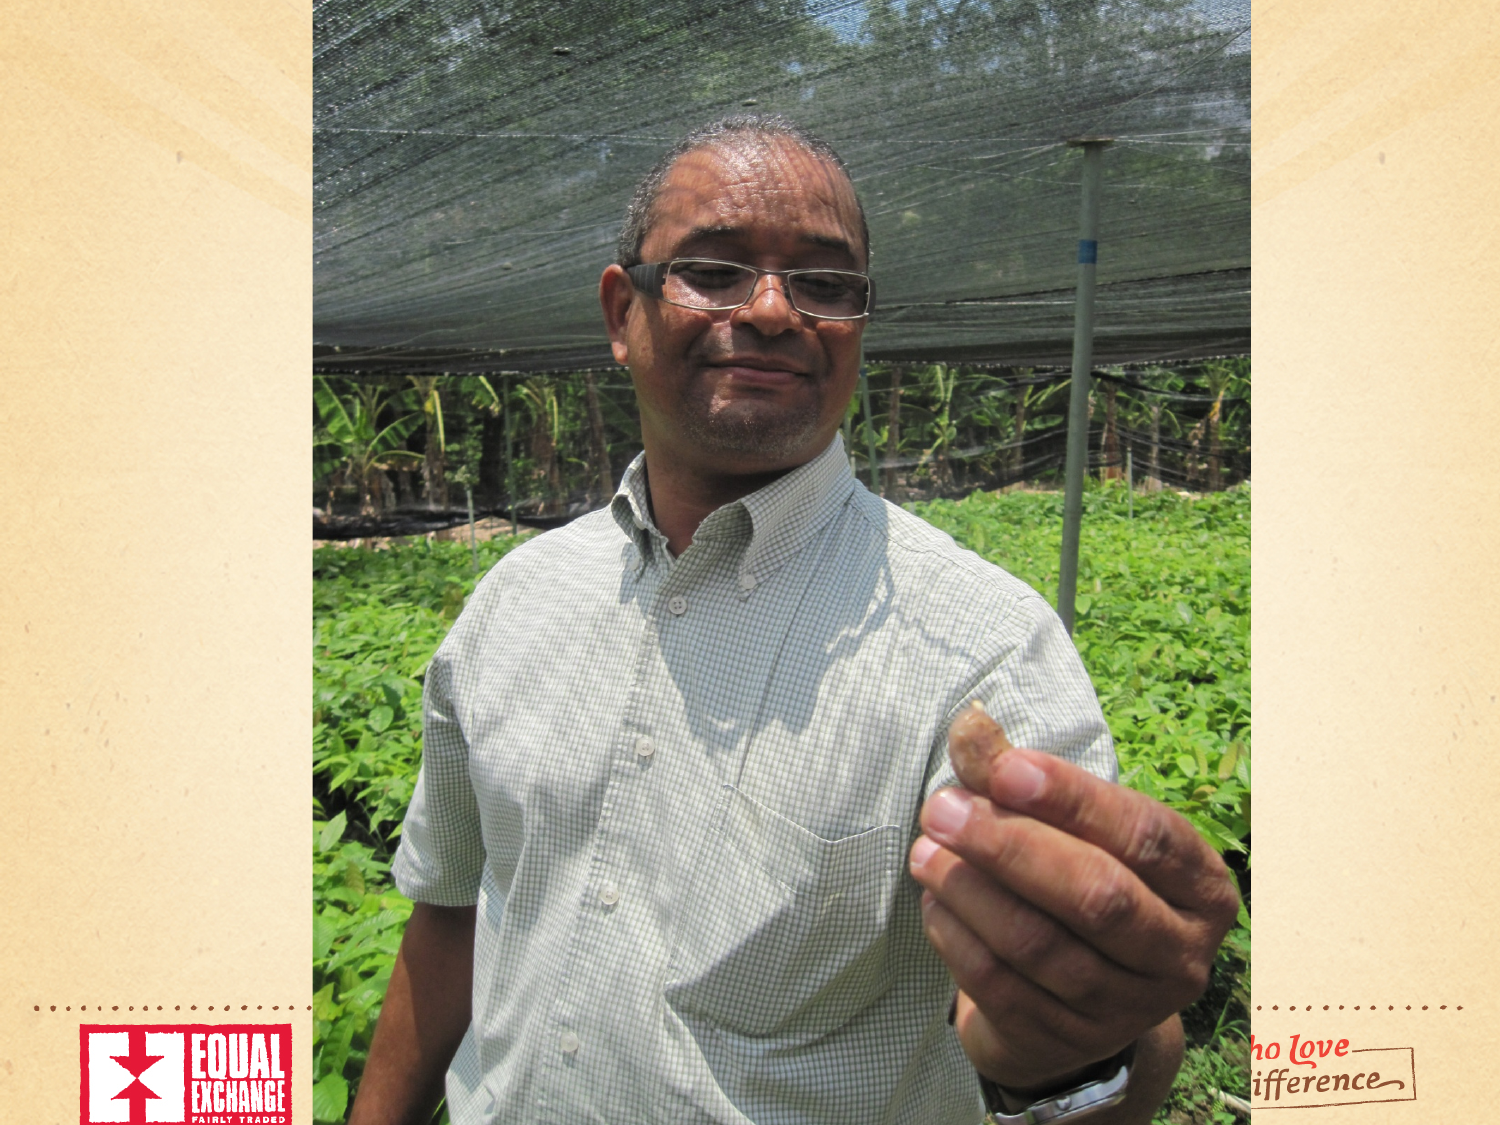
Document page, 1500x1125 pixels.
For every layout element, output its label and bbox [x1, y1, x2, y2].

picture [0, 0, 312, 1125]
picture [1252, 0, 1500, 1125]
list [312, 0, 1252, 1125]
